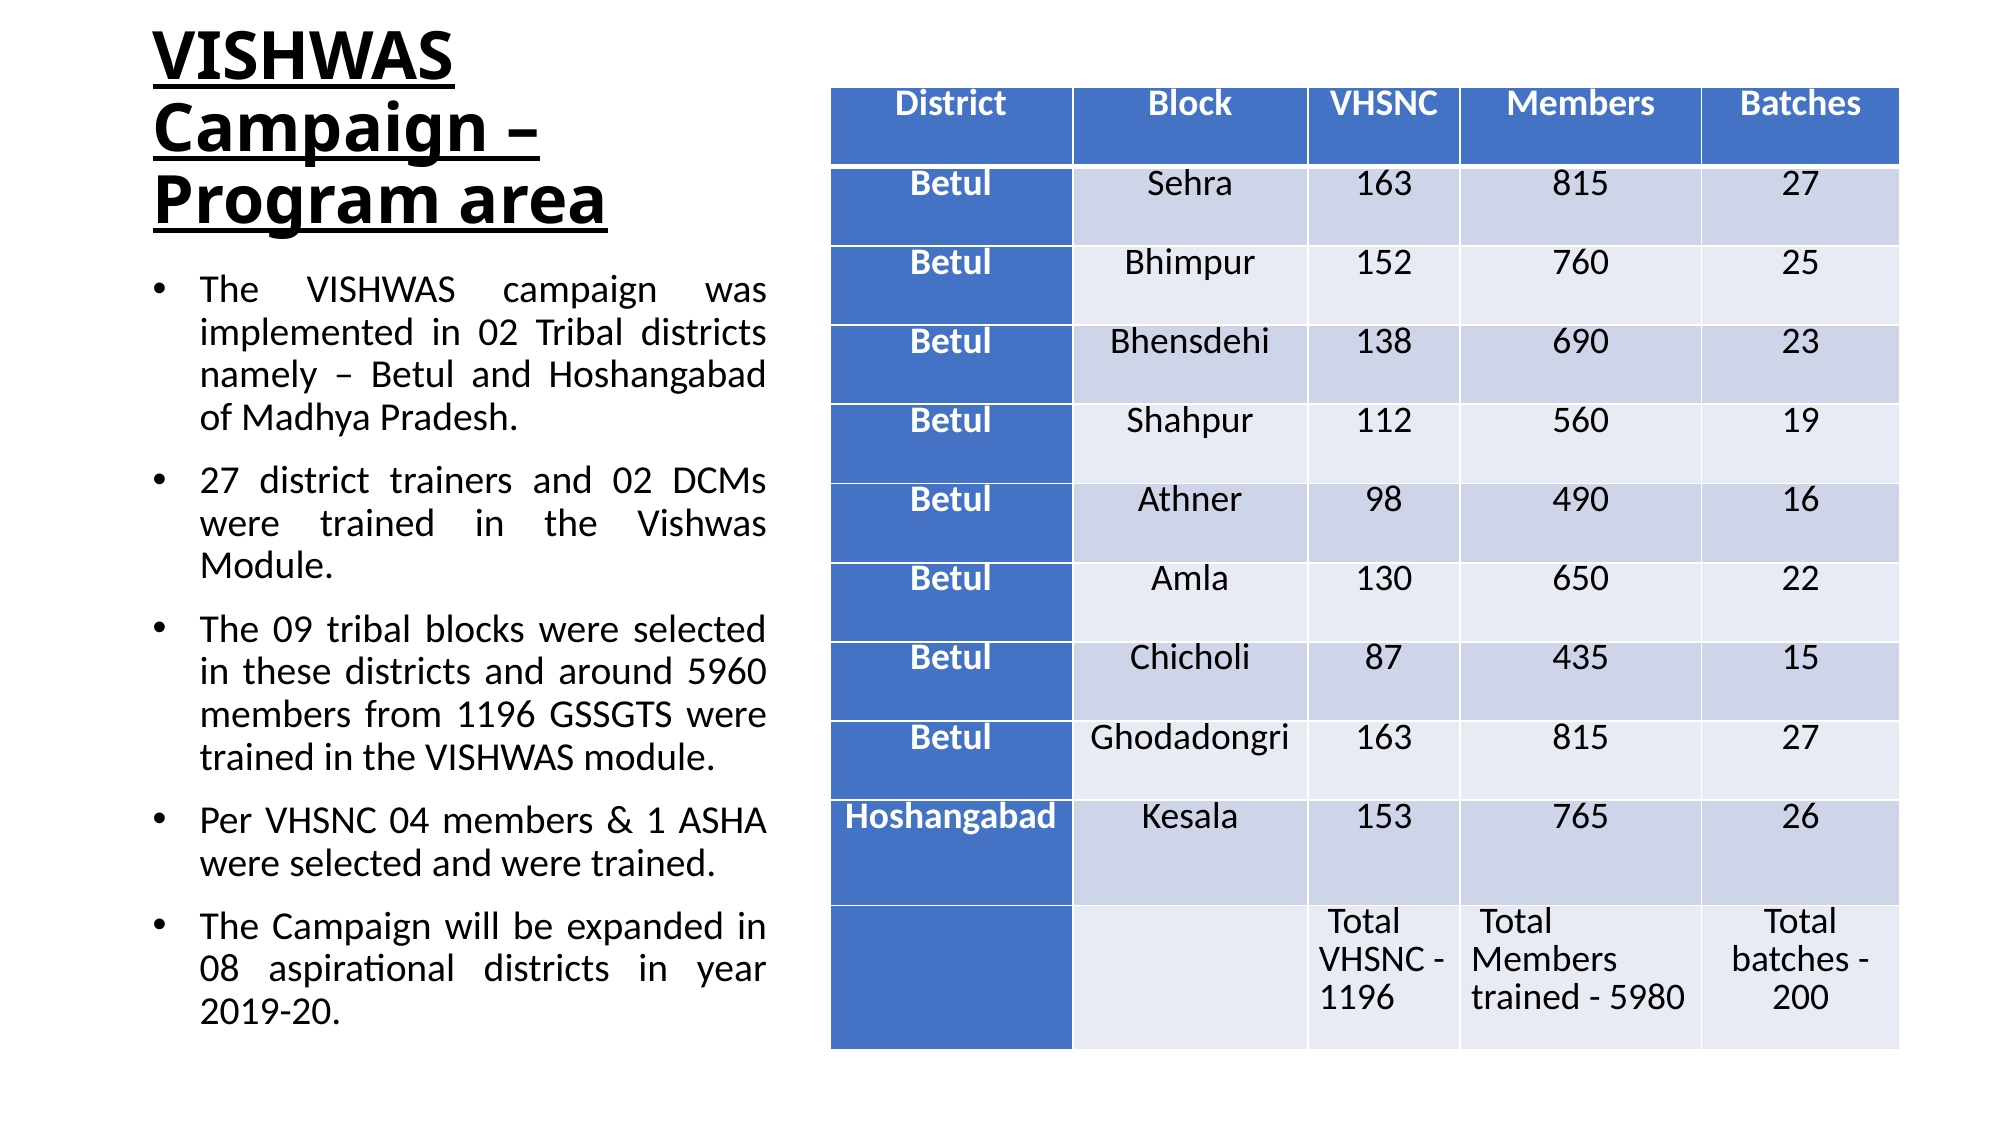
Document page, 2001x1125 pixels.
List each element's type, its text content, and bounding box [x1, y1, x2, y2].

table_cell Amla [1074, 564, 1307, 641]
table_cell 15 [1702, 643, 1899, 720]
table_cell Hoshangabad [831, 801, 1072, 905]
table_cell 490 [1461, 484, 1701, 562]
table_cell Chicholi [1074, 643, 1307, 720]
table_cell 690 [1461, 326, 1701, 403]
table_cell Total Members trained - 5980 [1461, 906, 1701, 1049]
table_cell 815 [1461, 722, 1701, 799]
table_header District [831, 88, 1072, 164]
table_header VHSNC [1309, 88, 1459, 164]
table_cell Betul [831, 643, 1072, 720]
table_cell 98 [1309, 484, 1459, 562]
table_cell Betul [831, 247, 1072, 324]
table_cell 650 [1461, 564, 1701, 641]
table_cell Total batches - 200 [1702, 906, 1899, 1049]
table_cell 26 [1702, 801, 1899, 905]
table_cell 22 [1702, 564, 1899, 641]
table_cell 435 [1461, 643, 1701, 720]
table_cell Kesala [1074, 801, 1307, 905]
table_cell 138 [1309, 326, 1459, 403]
table_header Block [1074, 88, 1307, 164]
table_cell Athner [1074, 484, 1307, 562]
table_cell Betul [831, 405, 1072, 483]
table_cell Betul [831, 169, 1072, 245]
table_cell 130 [1309, 564, 1459, 641]
table_cell 112 [1309, 405, 1459, 483]
table_cell Betul [831, 326, 1072, 403]
table_cell [1074, 906, 1307, 1049]
table_cell 815 [1461, 169, 1701, 245]
table_cell 23 [1702, 326, 1899, 403]
table_header Batches [1702, 88, 1899, 164]
table_cell 19 [1702, 405, 1899, 483]
title VISHWAS Campaign – Program area [137, 0, 783, 246]
table_cell 27 [1702, 722, 1899, 799]
table_cell Betul [831, 484, 1072, 562]
table_cell Bhensdehi [1074, 326, 1307, 403]
table_cell [831, 906, 1072, 1049]
table_cell Bhimpur [1074, 247, 1307, 324]
table_cell 760 [1461, 247, 1701, 324]
table_cell 163 [1309, 722, 1459, 799]
table_cell Betul [831, 722, 1072, 799]
table_cell 153 [1309, 801, 1459, 905]
table_cell Shahpur [1074, 405, 1307, 483]
table_cell Sehra [1074, 169, 1307, 245]
table_cell Betul [831, 564, 1072, 641]
table_header Members [1461, 88, 1701, 164]
table_cell 87 [1309, 643, 1459, 720]
table_cell 16 [1702, 484, 1899, 562]
table_cell 25 [1702, 247, 1899, 324]
table_cell Total VHSNC -1196 [1309, 906, 1459, 1049]
list The VISHWAS campaign was implemented in 02 Tribal districts namely – Betul and Hoshangabad of Madhya Pradesh. 27 district trainers and 02 DCMs were trained in the Vishwas Module. The 09 tribal blocks were selected in these districts and around 5960 members from 1196 GSSGTS were trained in the VISHWAS module. Per VHSNC 04 members & 1 ASHA were selected and were trained. The Campaign will be expanded in 08 aspirational districts in year 2019-20. [137, 260, 783, 1050]
table_cell 163 [1309, 169, 1459, 245]
table_cell Ghodadongri [1074, 722, 1307, 799]
table_cell 560 [1461, 405, 1701, 483]
table_cell 152 [1309, 247, 1459, 324]
table_cell 765 [1461, 801, 1701, 905]
table_cell 27 [1702, 169, 1899, 245]
